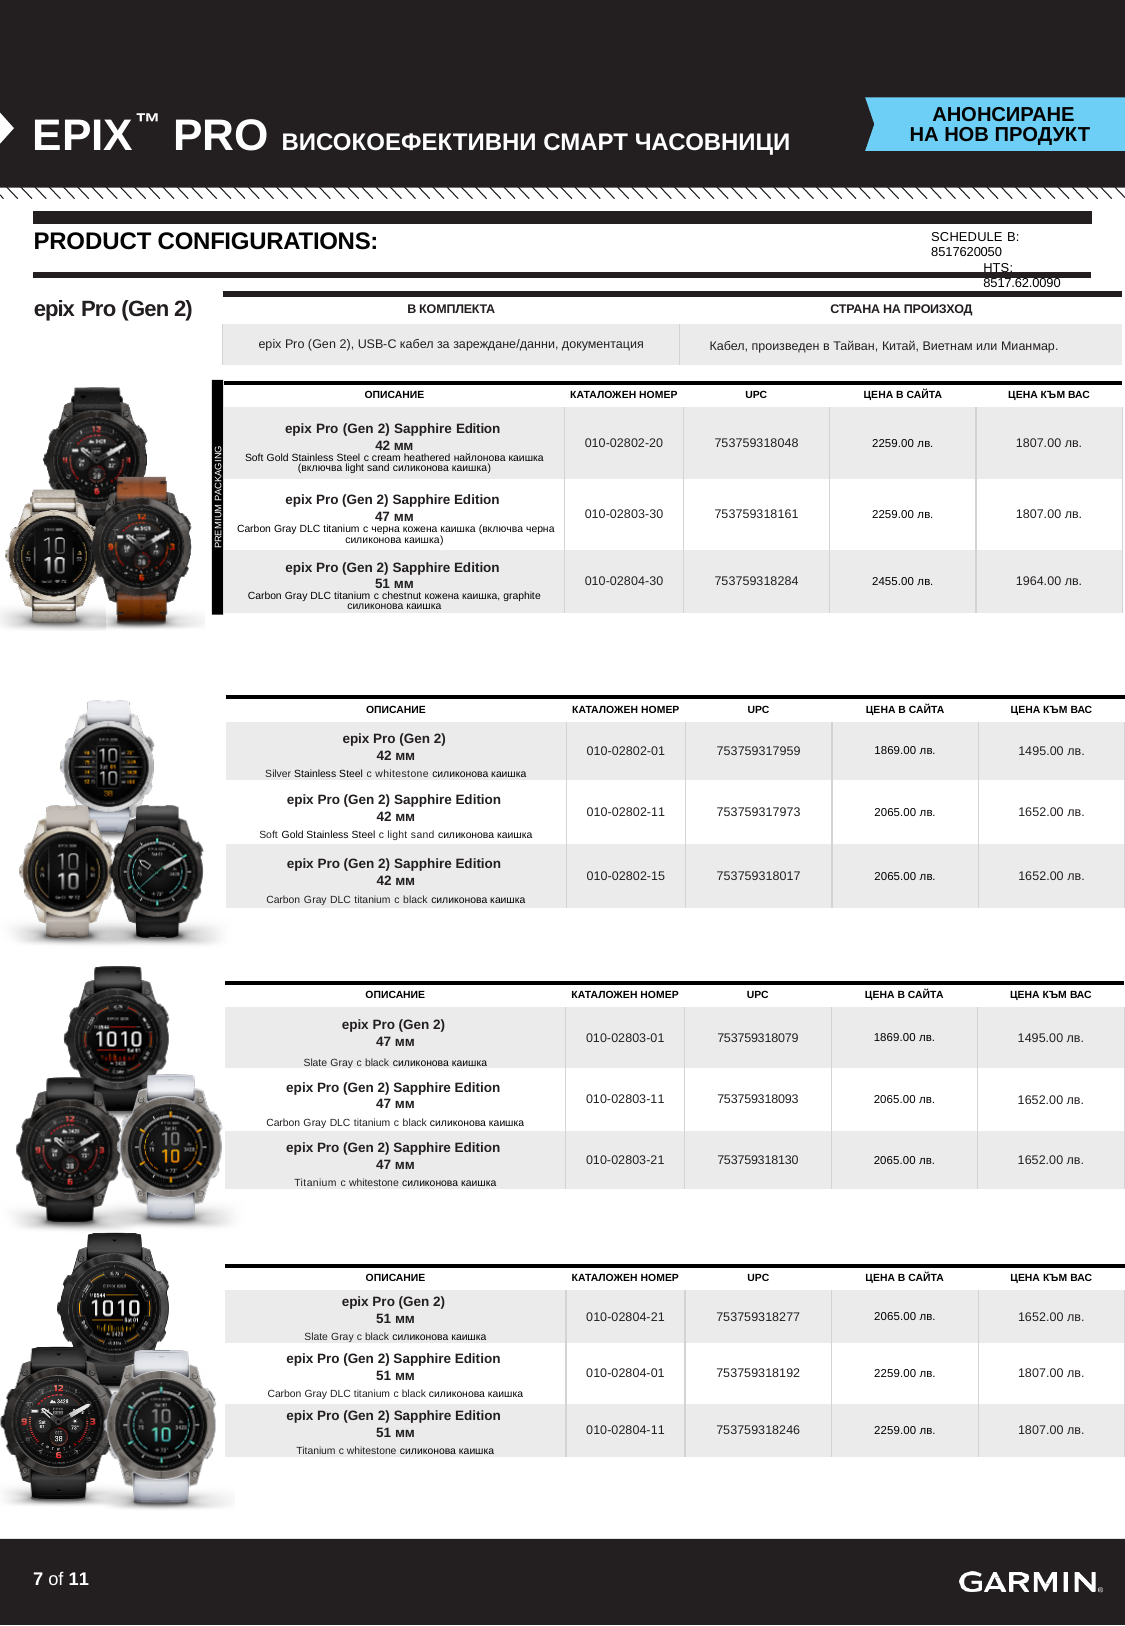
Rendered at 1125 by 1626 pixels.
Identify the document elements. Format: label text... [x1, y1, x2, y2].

table_cell 1807.00 лв. [977, 407, 1122, 479]
table_cell epix Pro (Gen 2) Sapphire Edition 47 мм Carbon Gray DLC titanium с black силиконова каишка [249, 1068, 565, 1131]
picture [0, 377, 205, 632]
table_cell epix Pro (Gen 2) Sapphire Edition 47 мм Titanium с whitestone силиконова каишка [250, 1131, 565, 1189]
table_cell 010-02802-01 [567, 722, 685, 780]
table_cell 2259.00 лв. [830, 407, 975, 479]
picture [0, 672, 246, 1530]
table_cell epix Pro (Gen 2), USB-C кабел за зареждане/данни, документация [223, 324, 679, 365]
table_cell 2065.00 лв. [832, 1290, 978, 1343]
table_cell 2065.00 лв. [833, 780, 978, 844]
table_header ОПИСАНИЕ [235, 1268, 566, 1290]
table_cell 753759318192 [686, 1343, 831, 1404]
table_cell epix Pro (Gen 2) 47 мм Slate Gray с black силиконова каишка [239, 1007, 565, 1068]
table_cell 1807.00 лв. [977, 479, 1122, 550]
table_cell 010-02804-21 [567, 1290, 684, 1343]
table_header ЦЕНА В САЙТА [832, 699, 978, 722]
table_cell epix Pro (Gen 2) Sapphire Edition 51 мм Carbon Gray DLC titanium с black силиконова каишка [236, 1343, 565, 1404]
table_header КАТАЛОЖЕН НОМЕР [566, 985, 685, 1007]
table_cell 2259.00 лв. [832, 1404, 978, 1457]
table_cell Кабел, произведен в Тайван, Китай, Виетнам или Мианмар. [680, 324, 1122, 365]
table_cell 1964.00 лв. [977, 550, 1122, 613]
table_cell 753759318246 [686, 1404, 831, 1457]
table_cell epix Pro (Gen 2) Sapphire Edition 51 мм Titanium с whitestone силиконова каишка [240, 1404, 565, 1457]
table_cell 1869.00 лв. [832, 1007, 977, 1068]
table_cell 010-02803-30 [565, 479, 683, 550]
table_cell 753759318093 [685, 1068, 831, 1131]
table_cell 1652.00 лв. [979, 1290, 1124, 1343]
table_cell epix Pro (Gen 2) Sapphire Edition 51 мм Carbon Gray DLC titanium с chestnut кожена каишка, graphite силиконова каишка [224, 550, 564, 613]
text_box EPIX PRO ВИСОКОЕФЕКТИВНИ СМАРТ ЧАСОВНИЦИ [31, 104, 930, 160]
table_cell 010-02804-11 [567, 1404, 684, 1457]
table_cell 753759318277 [686, 1290, 831, 1343]
table_header СТРАНА НА ПРОИЗХОД [680, 297, 1122, 324]
table_cell 1495.00 лв. [979, 722, 1124, 780]
table_cell 2065.00 лв. [833, 844, 978, 908]
table_cell 010-02802-15 [567, 844, 685, 908]
table_header ЦЕНА КЪМ ВАС [978, 699, 1125, 722]
text_box АНОНСИРАНЕ НА НОВ ПРОДУКТ [907, 99, 1095, 146]
table_header UPC [685, 1268, 832, 1290]
table_header ЦЕНА КЪМ ВАС [978, 1268, 1125, 1290]
table_cell 1652.00 лв. [979, 780, 1124, 844]
table_header ОПИСАНИЕ [239, 985, 566, 1007]
table_cell 1807.00 лв. [979, 1343, 1124, 1404]
table_header ОПИСАНИЕ [230, 699, 566, 722]
table_cell 1652.00 лв. [978, 1131, 1124, 1189]
table_header В КОМПЛЕКТА [223, 297, 680, 324]
table_cell 010-02804-30 [565, 550, 683, 613]
table_cell 2455.00 лв. [830, 550, 975, 613]
table_cell 2065.00 лв. [832, 1131, 977, 1189]
table_header ЦЕНА КЪМ ВАС [976, 385, 1122, 407]
table_cell 1807.00 лв. [979, 1404, 1124, 1457]
table_cell epix Pro (Gen 2) Sapphire Edition 47 мм Carbon Gray DLC titanium с черна кожена каишка (включва черна силиконова каишка) [224, 479, 564, 550]
table_cell 753759318130 [685, 1131, 831, 1189]
text_box epix Pro (Gen 2) [32, 292, 222, 321]
table_cell epix Pro (Gen 2) Sapphire Edition 42 мм Soft Gold Stainless Steel с light sand силиконова каишка [234, 780, 566, 844]
table_cell 2259.00 лв. [830, 479, 975, 550]
table_cell 753759317959 [686, 722, 831, 780]
table_header ЦЕНА КЪМ ВАС [978, 985, 1124, 1007]
text_box PRODUCT CONFIGURATIONS: [31, 223, 387, 255]
table_cell 1495.00 лв. [978, 1007, 1124, 1068]
table_header ЦЕНА В САЙТА [831, 985, 978, 1007]
table_cell epix Pro (Gen 2) 51 мм Slate Gray с black силиконова каишка [235, 1290, 565, 1343]
table_cell 753759318017 [686, 844, 831, 908]
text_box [959, 1571, 1104, 1593]
table_cell 753759318161 [684, 479, 829, 550]
table_header КАТАЛОЖЕН НОМЕР [565, 385, 683, 407]
slide_number 7 of 11 [27, 1567, 102, 1625]
table_header ЦЕНА В САЙТА [830, 385, 976, 407]
table_header ЦЕНА В САЙТА [832, 1268, 978, 1290]
table_cell 010-02802-11 [567, 780, 685, 844]
table_cell 010-02802-20 [565, 407, 683, 479]
text_box [0, 1538, 1125, 1625]
table_cell 010-02804-01 [567, 1343, 684, 1404]
table_cell epix Pro (Gen 2) 42 мм Silver Stainless Steel с whitestone силиконова каишка [230, 722, 566, 780]
table_cell 1869.00 лв. [833, 722, 978, 780]
text_box [865, 97, 1125, 151]
table_cell epix Pro (Gen 2) Sapphire Edition 42 мм Carbon Gray DLC titanium с black силиконова каишка [236, 844, 566, 908]
table_header КАТАЛОЖЕН НОМЕР [566, 1268, 685, 1290]
table_cell 753759318048 [684, 407, 829, 479]
table_cell 2259.00 лв. [832, 1343, 978, 1404]
table_cell 010-02803-01 [566, 1007, 684, 1068]
table_cell 1652.00 лв. [979, 844, 1124, 908]
table_cell epix Pro (Gen 2) Sapphire Edition 42 мм Soft Gold Stainless Steel с cream heathered найлонова каишка (включва light sand силиконова каишка) [224, 407, 564, 479]
table_header UPC [683, 385, 830, 407]
text_box PREMIUM PACKAGING [211, 379, 224, 615]
table_cell 753759318284 [684, 550, 829, 613]
table_cell 1652.00 лв. [978, 1068, 1124, 1131]
table_cell 010-02803-21 [566, 1131, 684, 1189]
table_header КАТАЛОЖЕН НОМЕР [566, 699, 685, 722]
table_cell 753759317973 [686, 780, 831, 844]
table_header UPC [685, 699, 832, 722]
table_header ОПИСАНИЕ [224, 385, 565, 407]
table_cell 2065.00 лв. [832, 1068, 977, 1131]
text_box SCHEDULE B: 8517620050 HTS: 8517.62.0090 [929, 226, 1094, 291]
table_cell 753759318079 [685, 1007, 831, 1068]
table_header UPC [685, 985, 831, 1007]
table_cell 010-02803-11 [566, 1068, 684, 1131]
